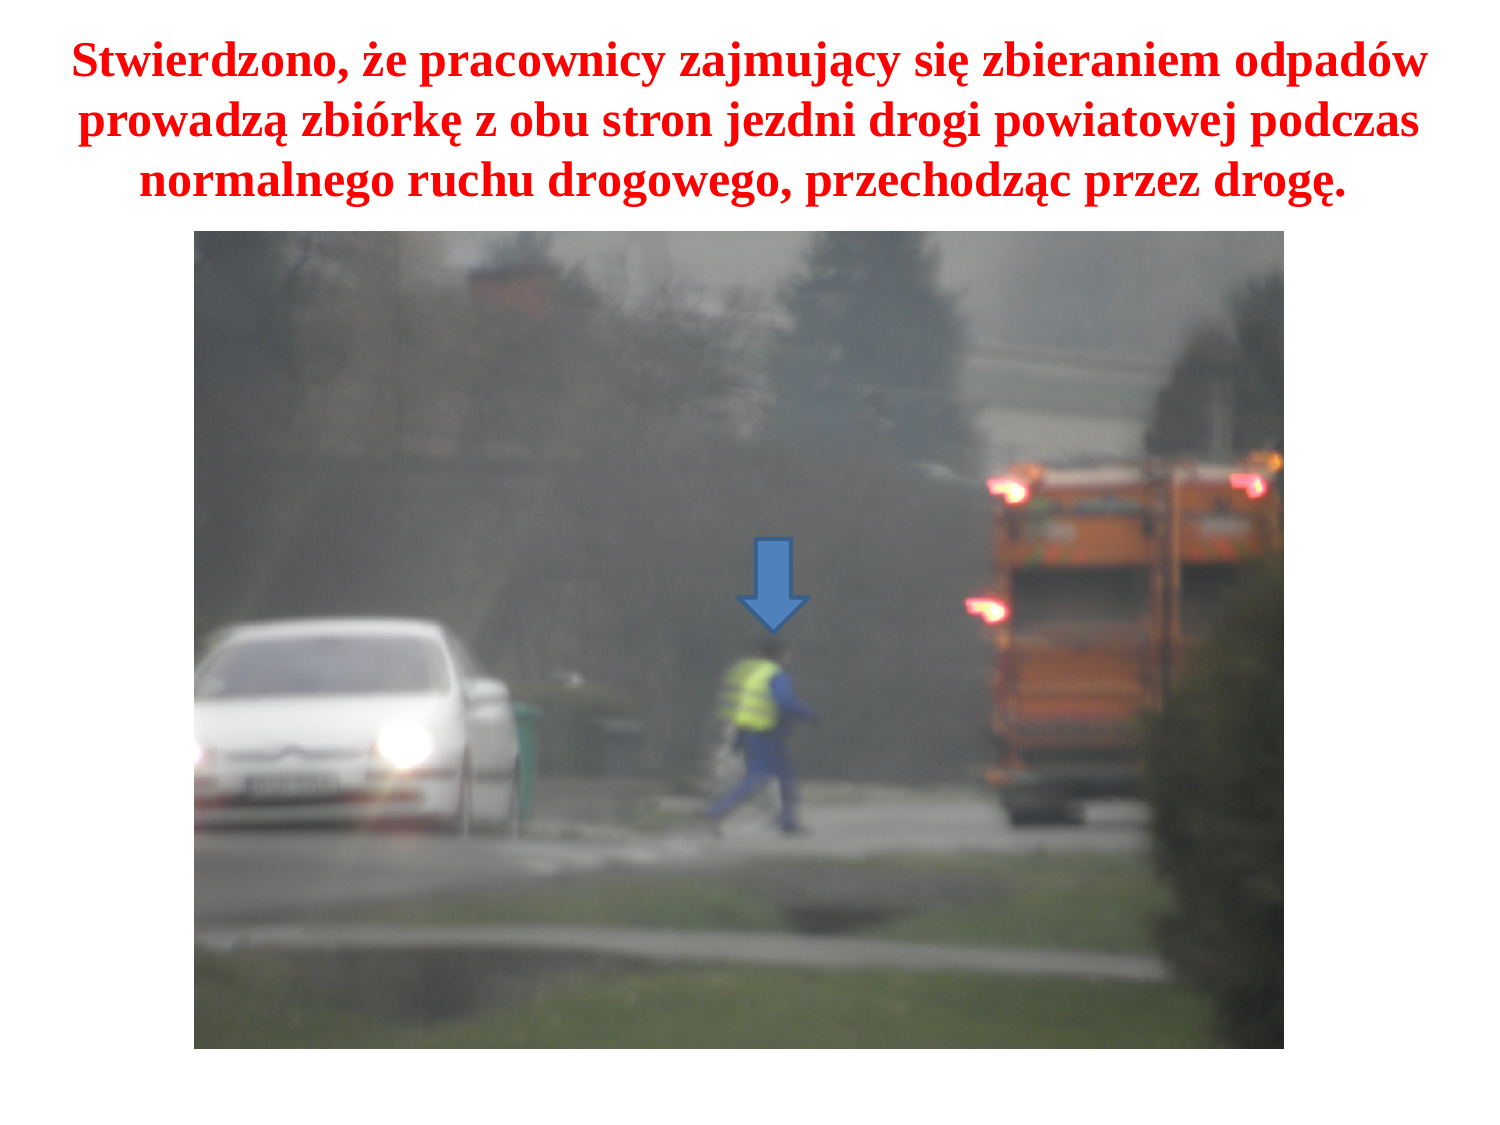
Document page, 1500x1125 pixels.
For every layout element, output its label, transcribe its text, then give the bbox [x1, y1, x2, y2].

list Stwierdzono, że pracownicy zajmujący się zbieraniem odpadów prowadzą zbiórkę z obu stron jezdni drogi powiatowej podczas normalnego ruchu drogowego, przechodząc przez drogę. [17, 19, 1483, 261]
picture [194, 231, 1284, 1049]
